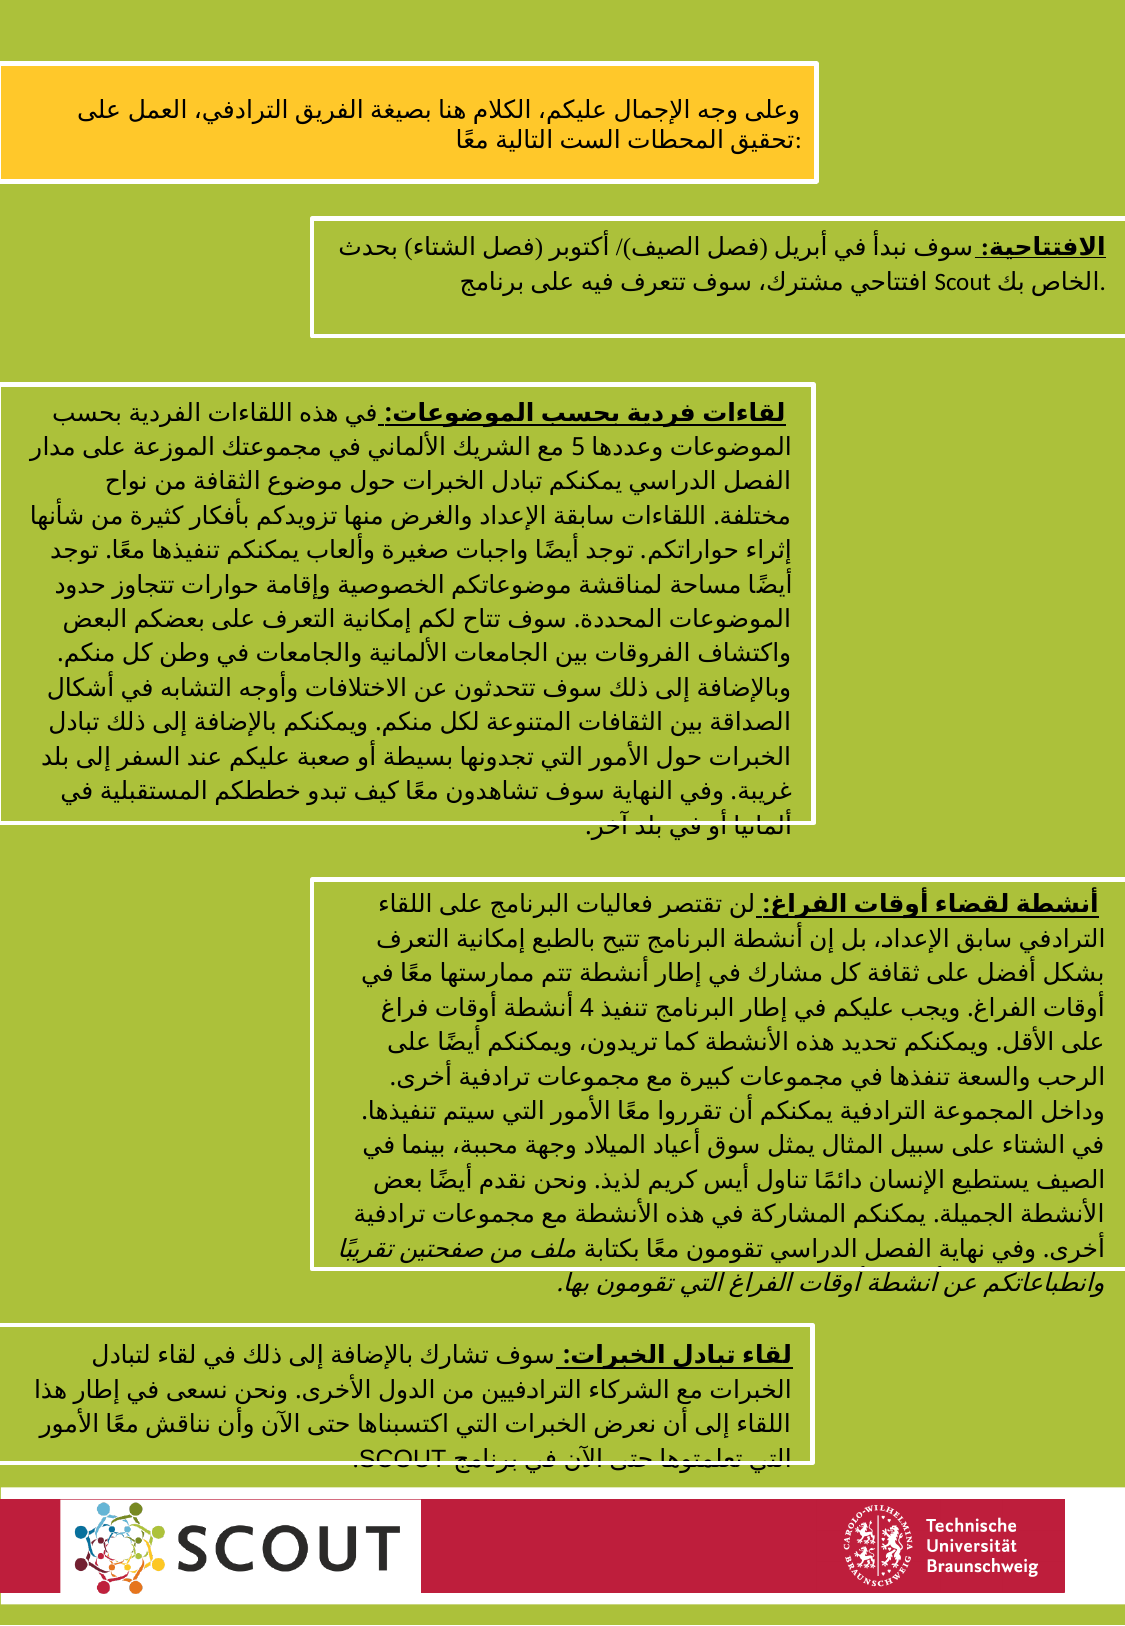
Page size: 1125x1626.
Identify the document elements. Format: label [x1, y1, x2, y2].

text_box [311, 875, 1125, 1270]
text_box [60, 1487, 422, 1609]
text_box [0, 1324, 813, 1478]
text_box [0, 63, 817, 193]
text_box [311, 218, 1125, 337]
text_box [0, 1487, 57, 1605]
text_box [0, 383, 814, 824]
text_box [424, 1487, 1125, 1605]
